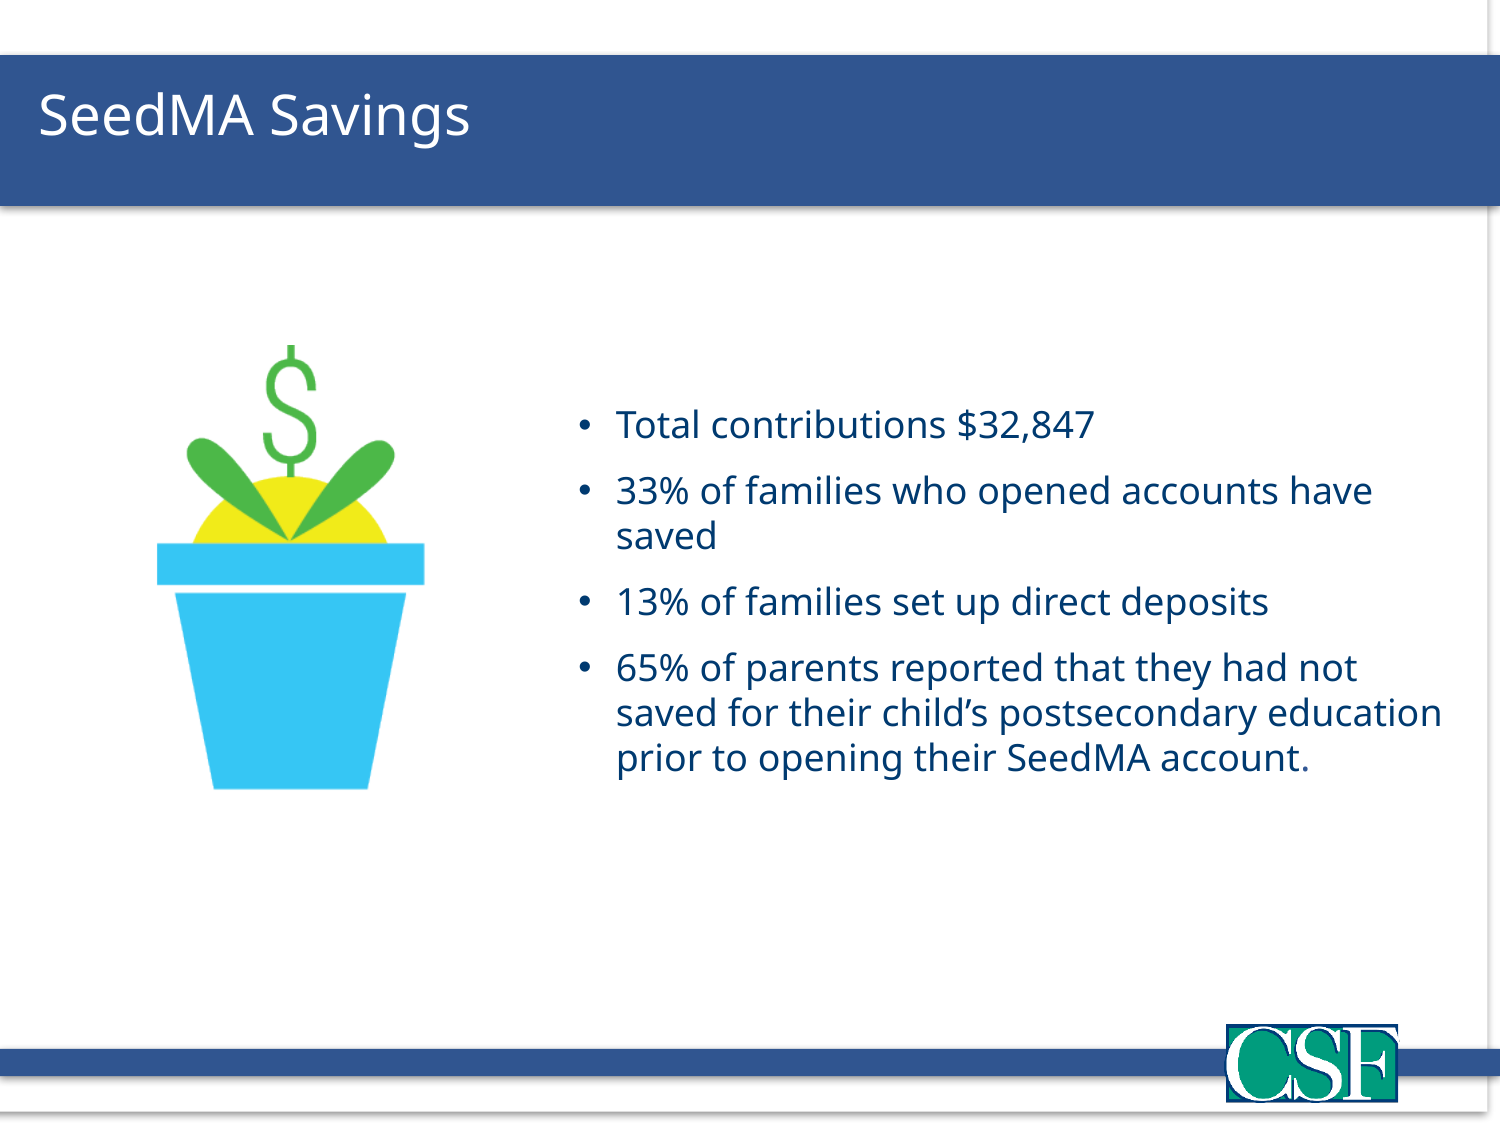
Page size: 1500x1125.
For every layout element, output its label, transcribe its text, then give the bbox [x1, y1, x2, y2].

list SeedMA Savings [23, 72, 1111, 187]
text_box Total contributions $32,847 33% of families who opened accounts have saved 13% of families set up direct deposits 65% of parents reported that they had not saved for their child’s postsecondary education prior to opening their SeedMA account. [566, 395, 1466, 932]
picture [1224, 1024, 1400, 1103]
picture [80, 342, 507, 821]
